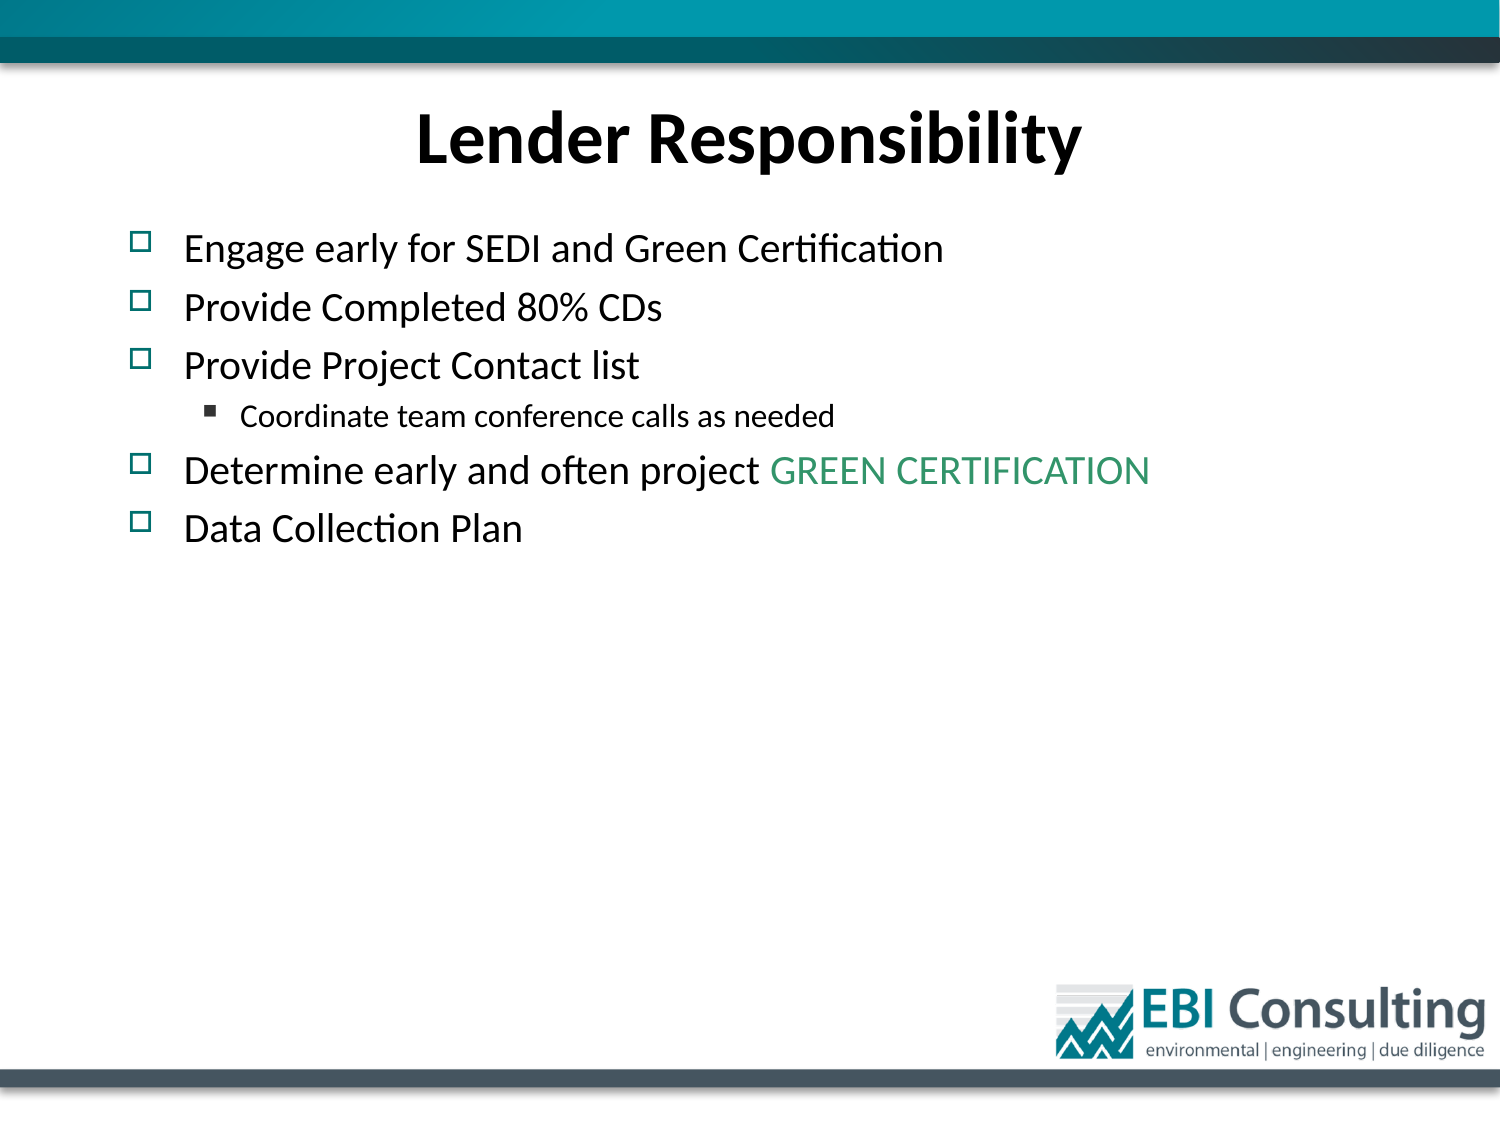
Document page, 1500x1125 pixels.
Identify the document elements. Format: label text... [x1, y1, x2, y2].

list Engage early for SEDI and Green Certification Provide Completed 80% CDs Provide Project Contact list Coordinate team conference calls as needed Determine early and often project GREEN CERTIFICATION Data Collection Plan [112, 213, 1388, 913]
title Lender Responsibility [74, 66, 1426, 201]
picture [1053, 984, 1488, 1063]
